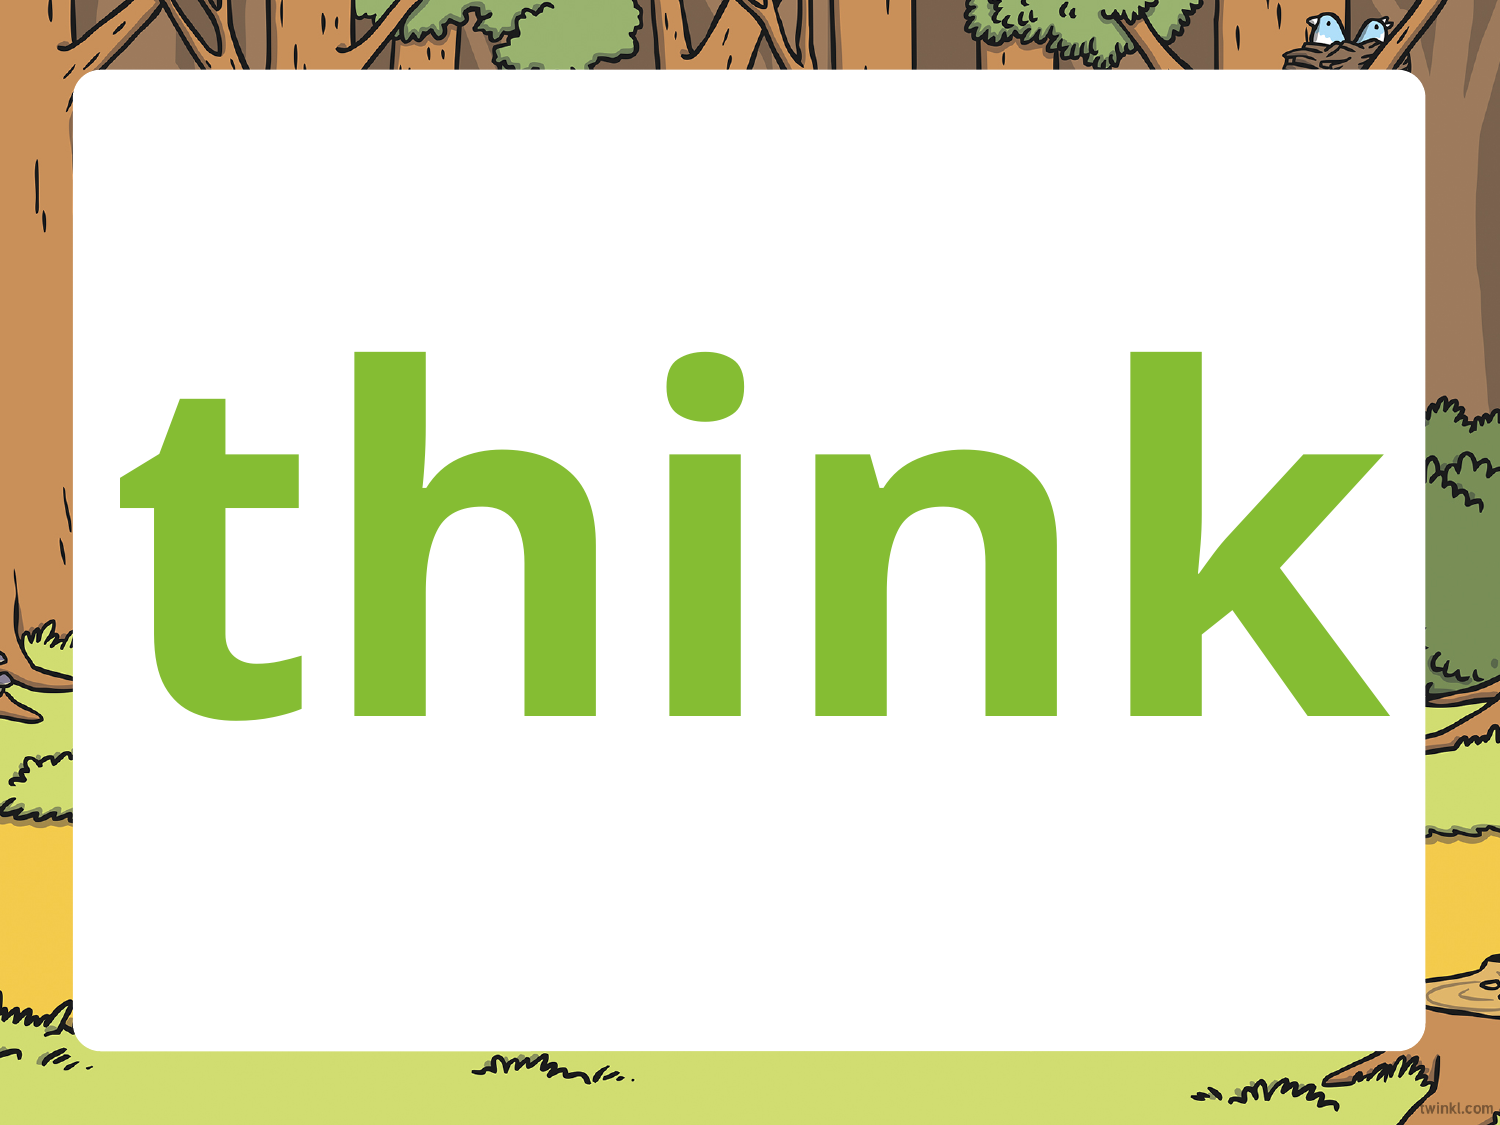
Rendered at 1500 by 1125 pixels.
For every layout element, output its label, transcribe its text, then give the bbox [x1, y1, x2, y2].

text_box think [87, 89, 1412, 1036]
picture [0, 0, 1500, 1125]
